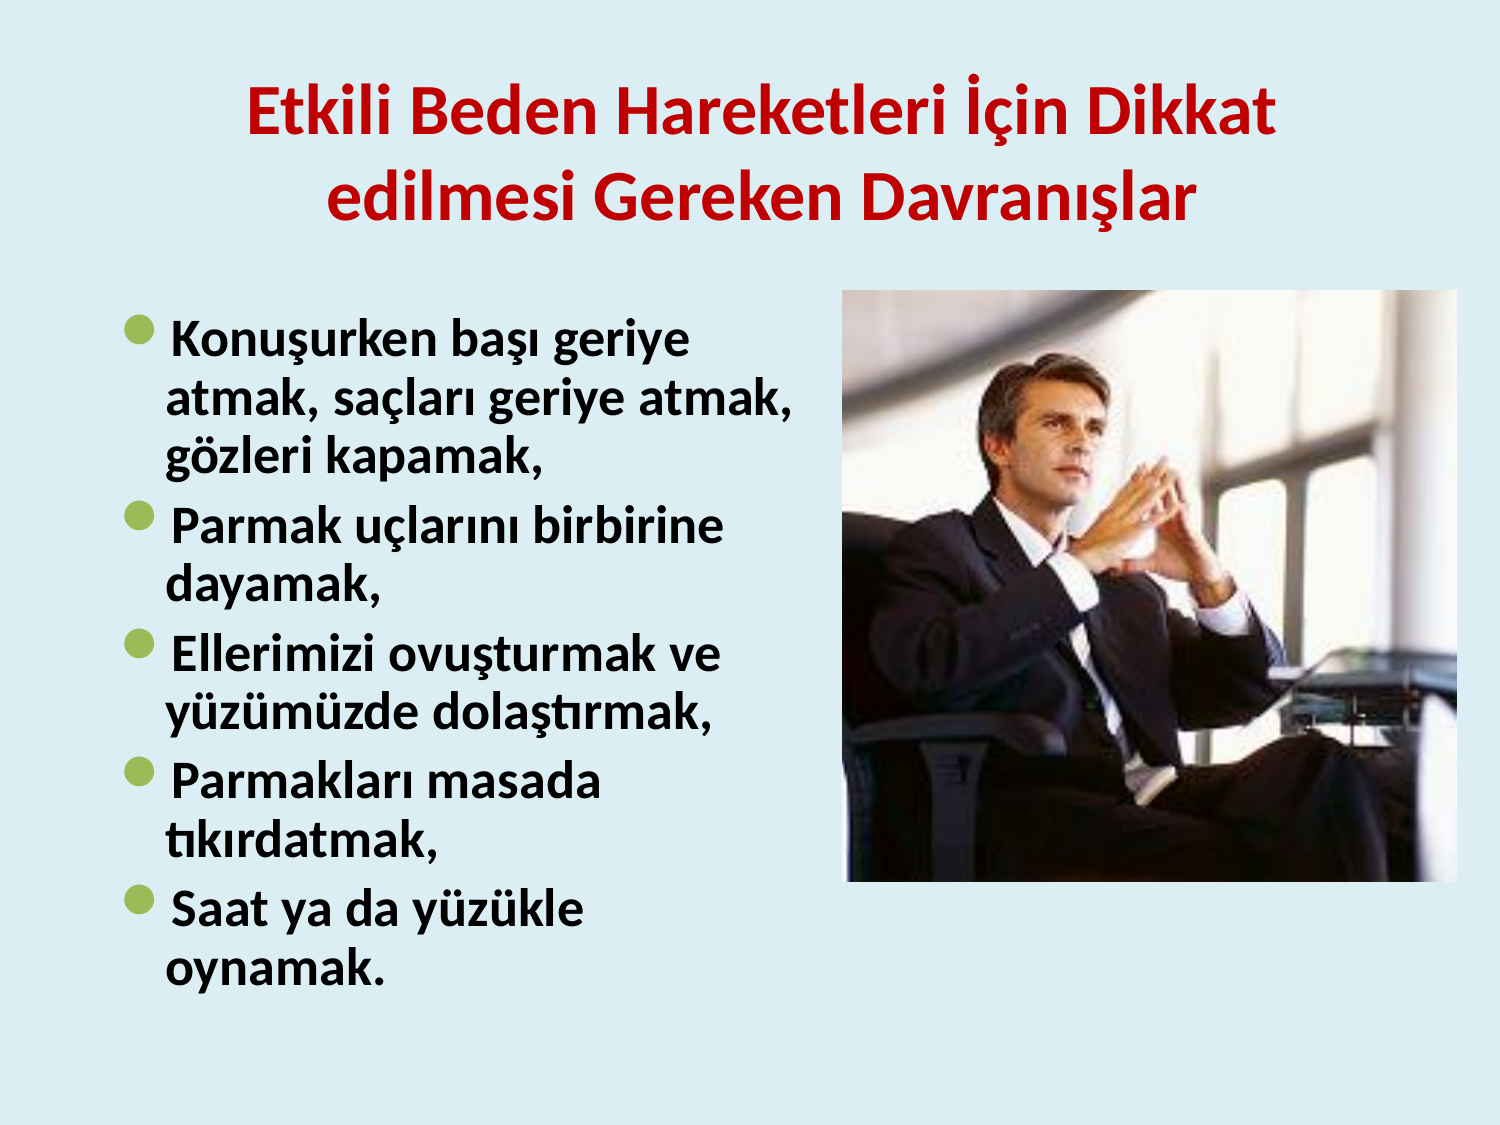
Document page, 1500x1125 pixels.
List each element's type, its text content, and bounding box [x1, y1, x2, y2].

text_box Konuşurken başı geriye atmak, saçları geriye atmak, gözleri kapamak, Parmak uçlarını birbirine dayamak, Ellerimizi ovuşturmak ve yüzümüzde dolaştırmak, Parmakları masada tıkırdatmak, Saat ya da yüzükle oynamak. [105, 302, 821, 1086]
title Etkili Beden Hareketleri İçin Dikkat edilmesi Gereken Davranışlar [135, 54, 1389, 244]
picture [842, 290, 1458, 882]
